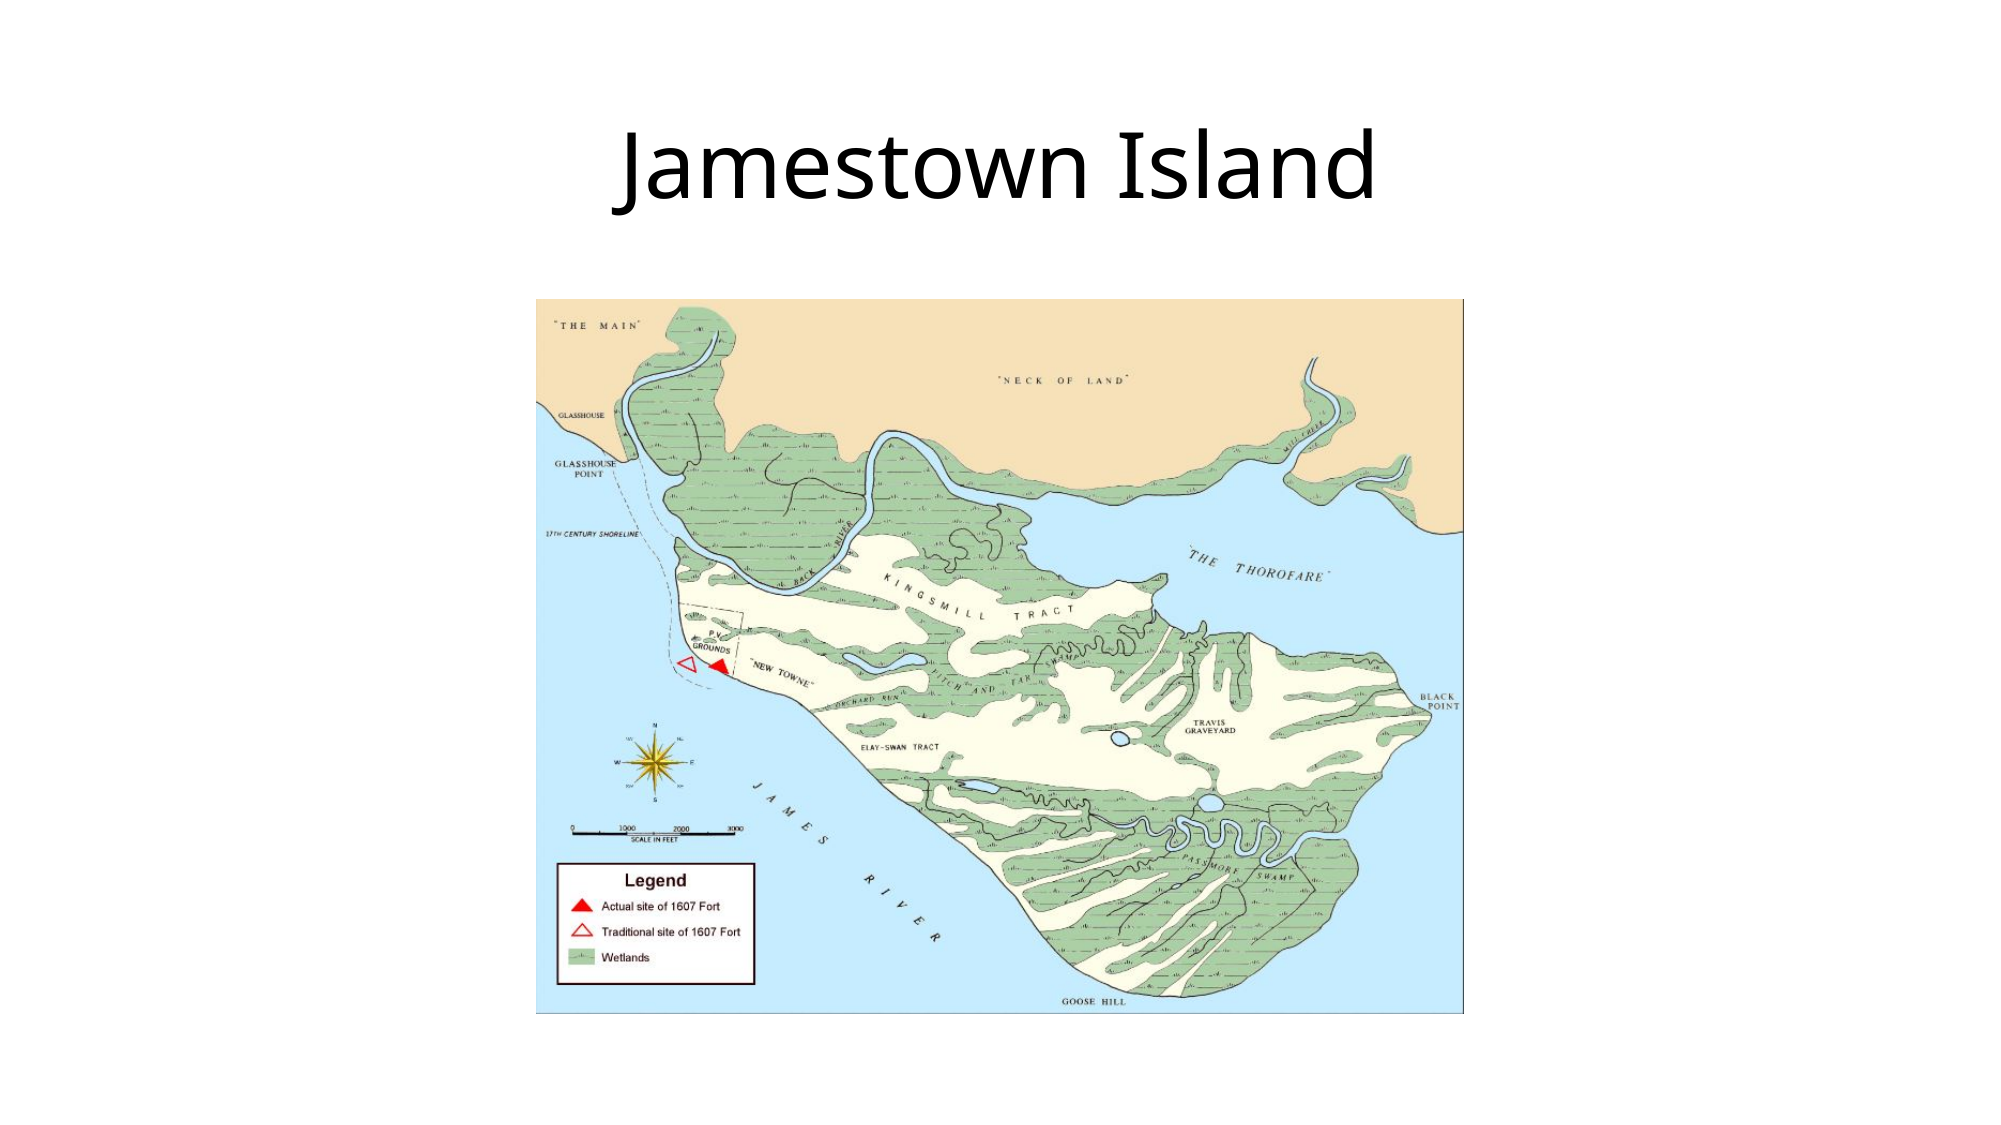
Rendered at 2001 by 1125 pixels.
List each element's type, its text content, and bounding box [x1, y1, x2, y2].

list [536, 299, 1464, 1014]
title Jamestown Island [137, 59, 1863, 278]
